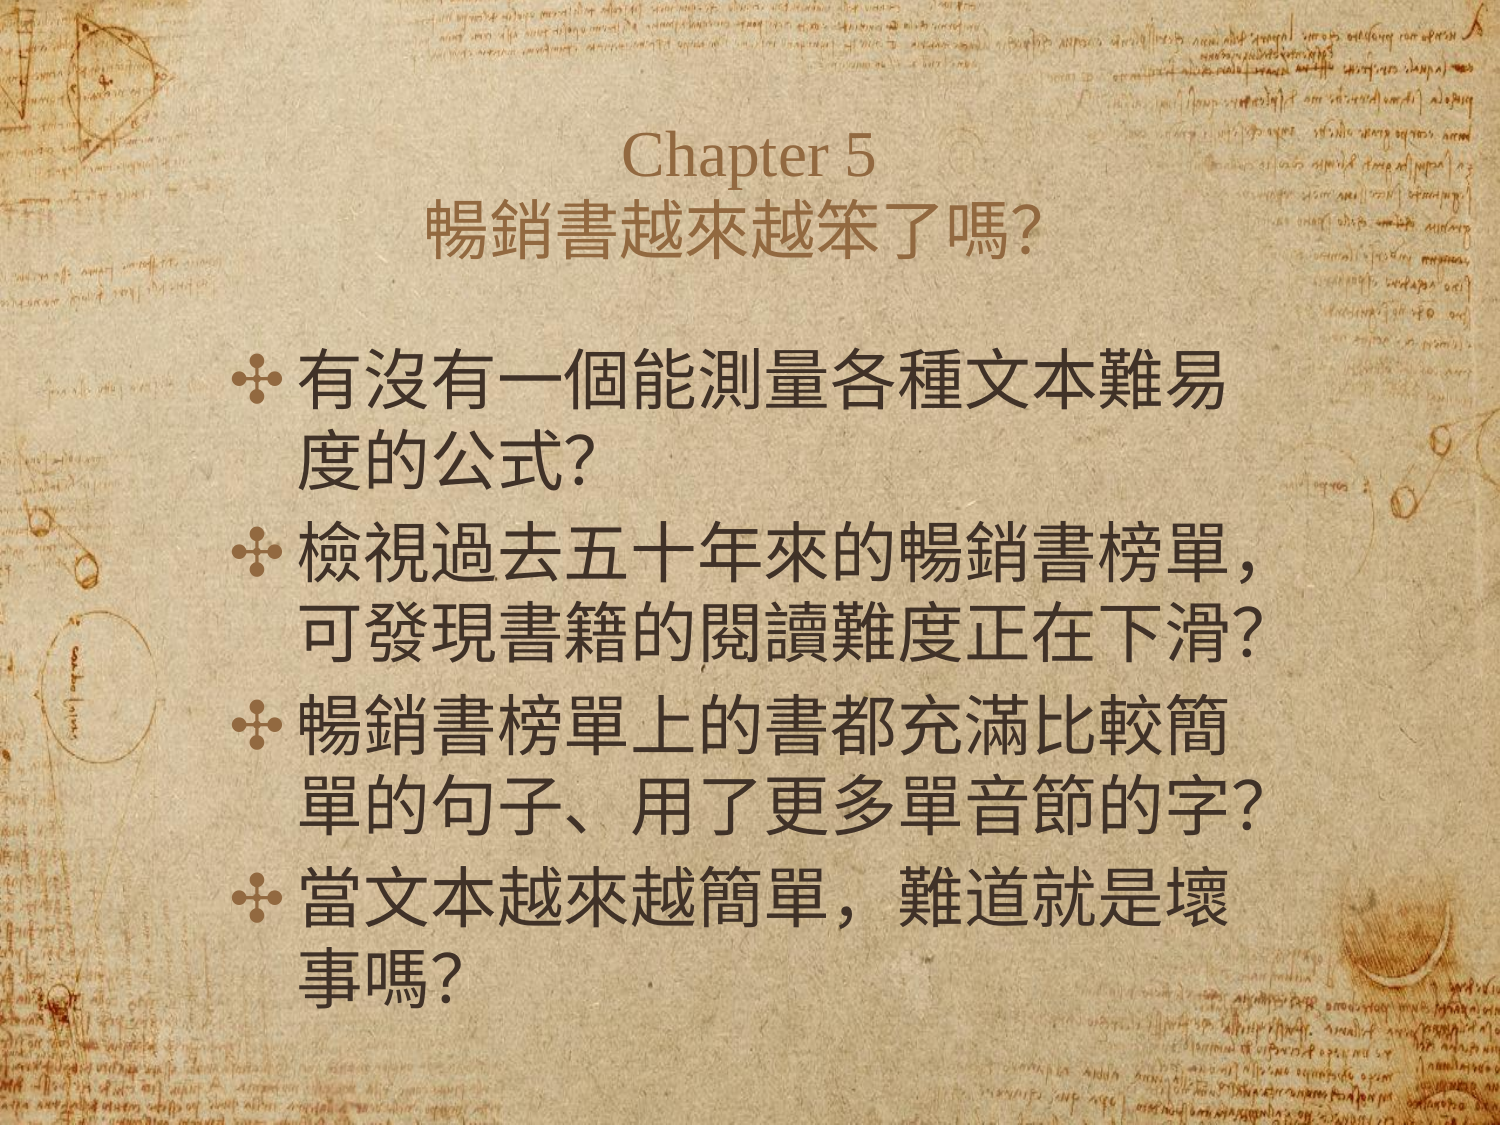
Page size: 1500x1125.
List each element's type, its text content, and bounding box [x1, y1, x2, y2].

list 有沒有一個能測量各種文本難易度的公式？ 檢視過去五十年來的暢銷書榜單，可發現書籍的閱讀難度正在下滑？ 暢銷書榜單上的書都充滿比較簡單的句子、用了更多單音節的字？ 當文本越來越簡單，難道就是壞事嗎？ [200, 323, 1300, 1078]
title Chapter 5 暢銷書越來越笨了嗎？ [309, 95, 1191, 283]
picture [0, 0, 1500, 1125]
